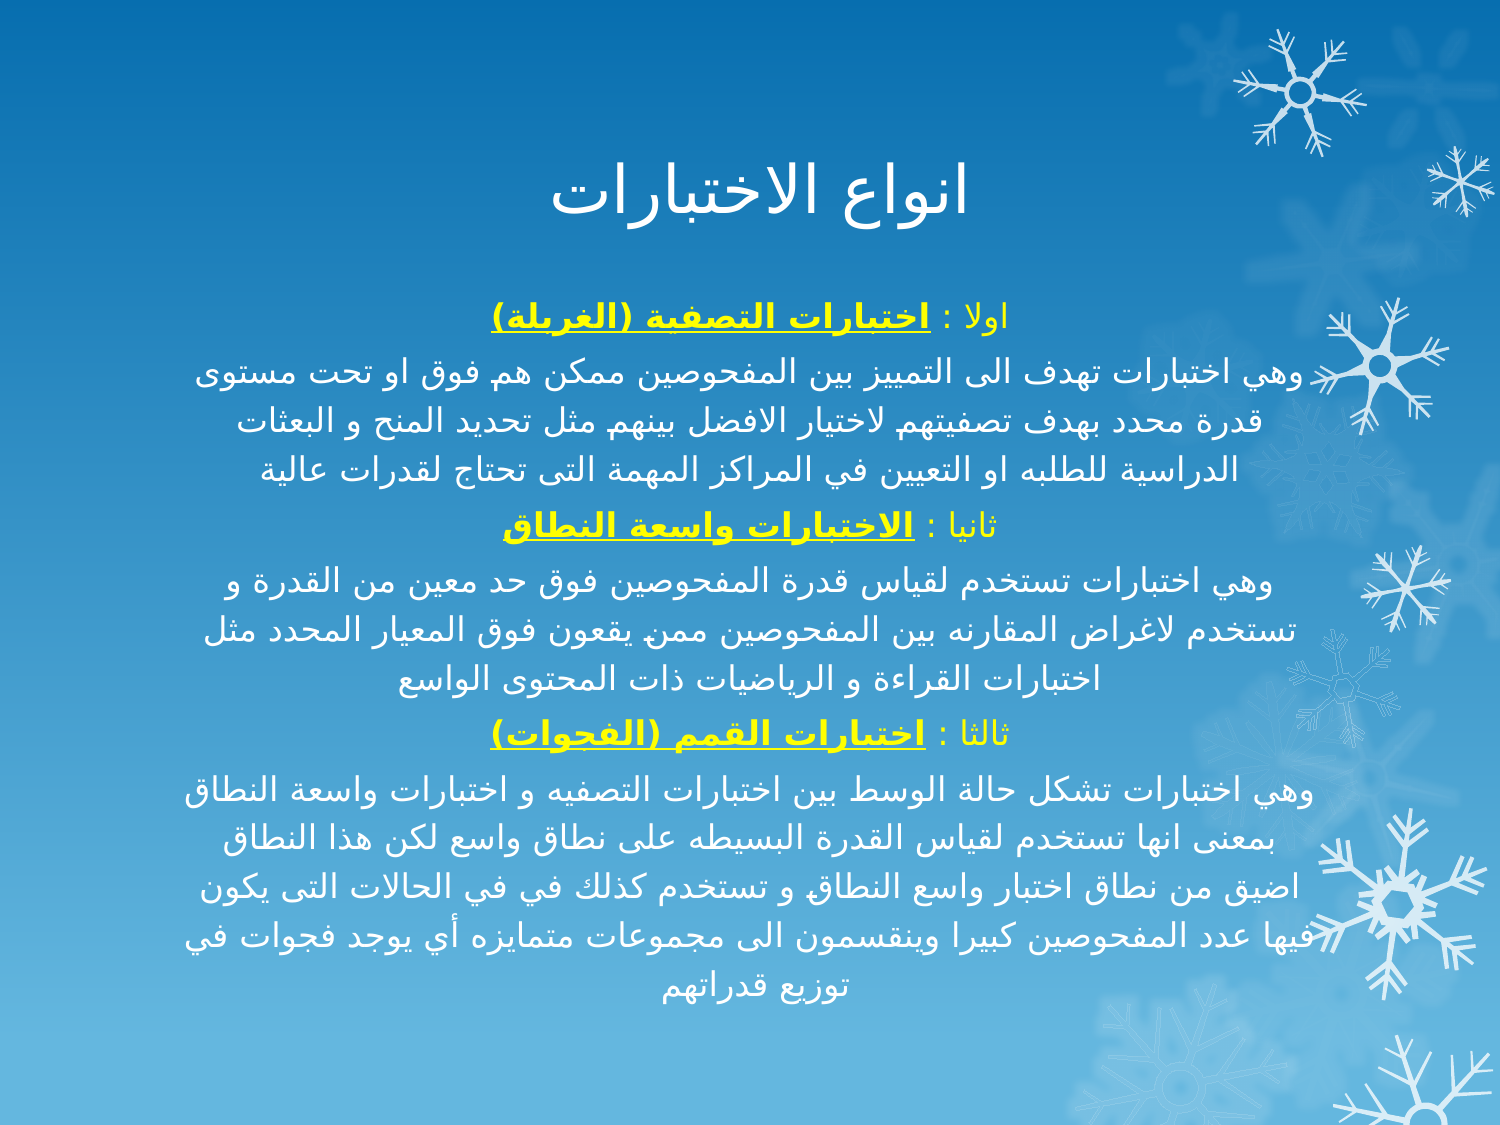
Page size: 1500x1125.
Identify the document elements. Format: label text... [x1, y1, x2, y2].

title انواع الاختبارات [165, 110, 1335, 263]
list اولا : اختبارات التصفية (الغربلة) وهي اختبارات تهدف الى التمييز بين المفحوصين ممكن هم فوق او تحت مستوى قدرة محدد بهدف تصفيتهم لاختيار الافضل بينهم مثل تحديد المنح و البعثات الدراسية للطلبه او التعيين في المراكز المهمة التى تحتاج لقدرات عالية ثانيا : الاختبارات واسعة النطاق وهي اختبارات تستخدم لقياس قدرة المفحوصين فوق حد معين من القدرة و تستخدم لاغراض المقارنه بين المفحوصين ممن يقعون فوق المعيار المحدد مثل اختبارات القراءة و الرياضيات ذات المحتوى الواسع ثالثا : اختبارات القمم (الفجوات) وهي اختبارات تشكل حالة الوسط بين اختبارات التصفيه و اختبارات واسعة النطاق بمعنى انها تستخدم لقياس القدرة البسيطه على نطاق واسع لكن هذا النطاق اضيق من نطاق اختبار واسع النطاق و تستخدم كذلك في في الحالات التى يكون فيها عدد المفحوصين كبيرا وينقسمون الى مجموعات متمايزه أي يوجد فجوات في توزيع قدراتهم [165, 278, 1335, 1024]
